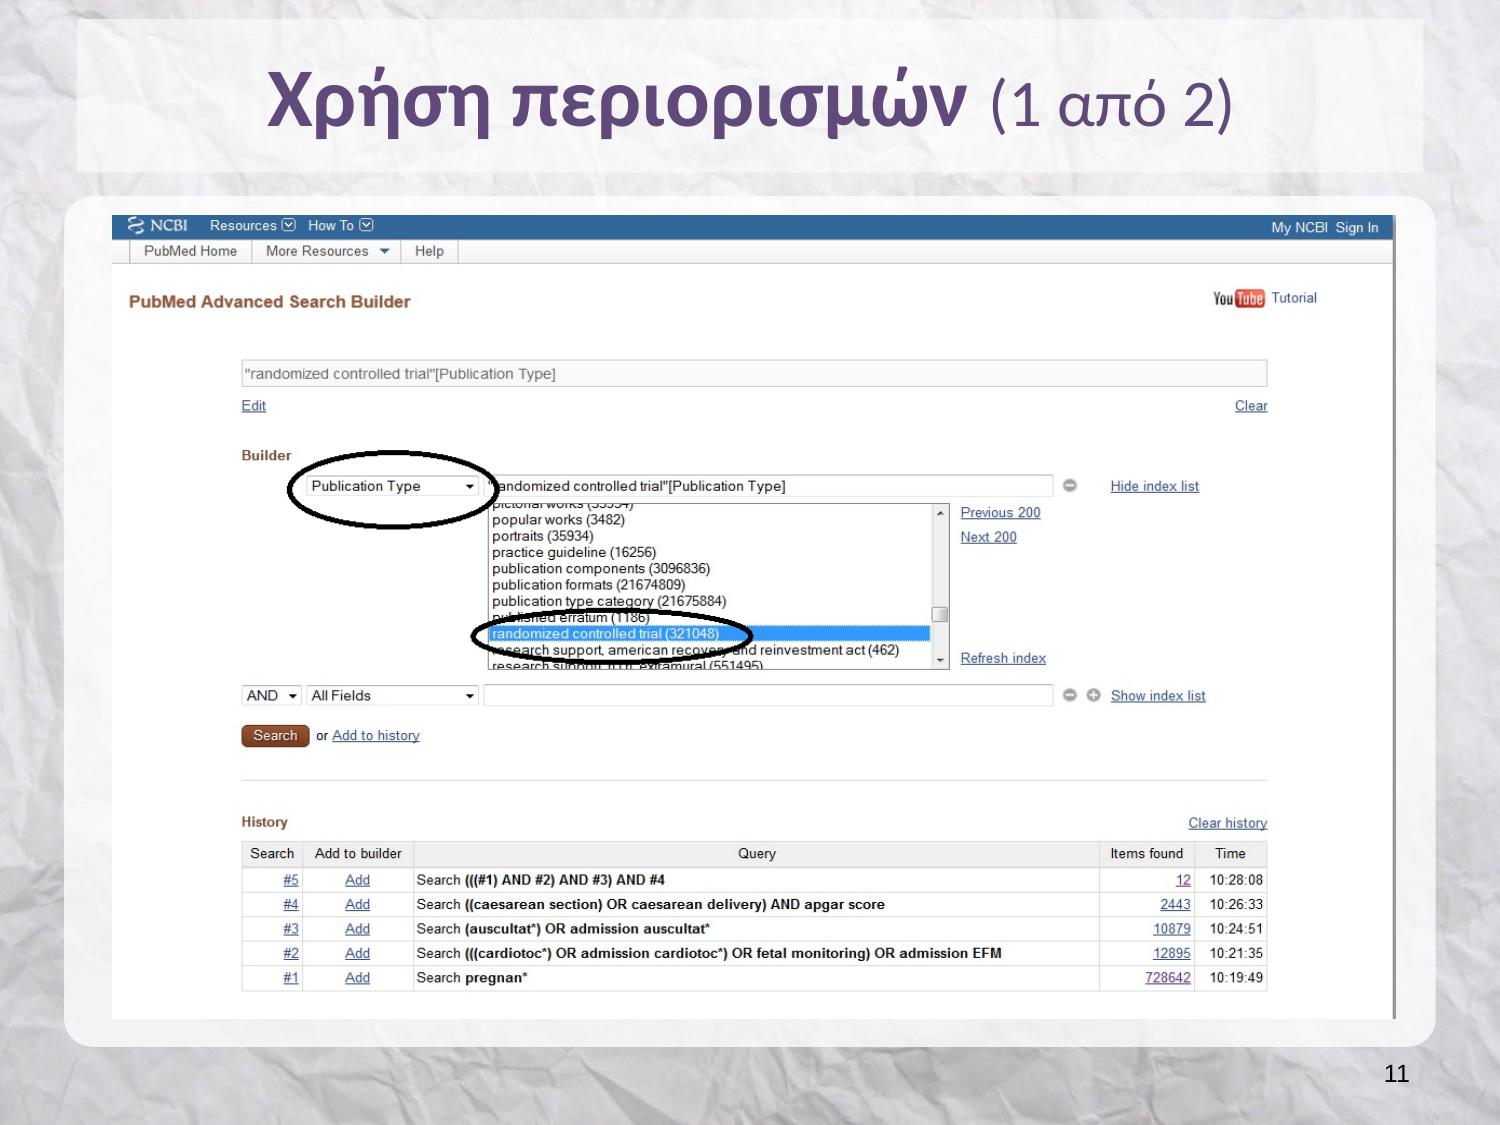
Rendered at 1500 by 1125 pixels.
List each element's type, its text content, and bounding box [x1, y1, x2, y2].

picture [0, 0, 1500, 1125]
title Χρήση περιορισμών (1 από 2) [76, 19, 1427, 169]
slide_number 10 [1074, 1042, 1425, 1103]
